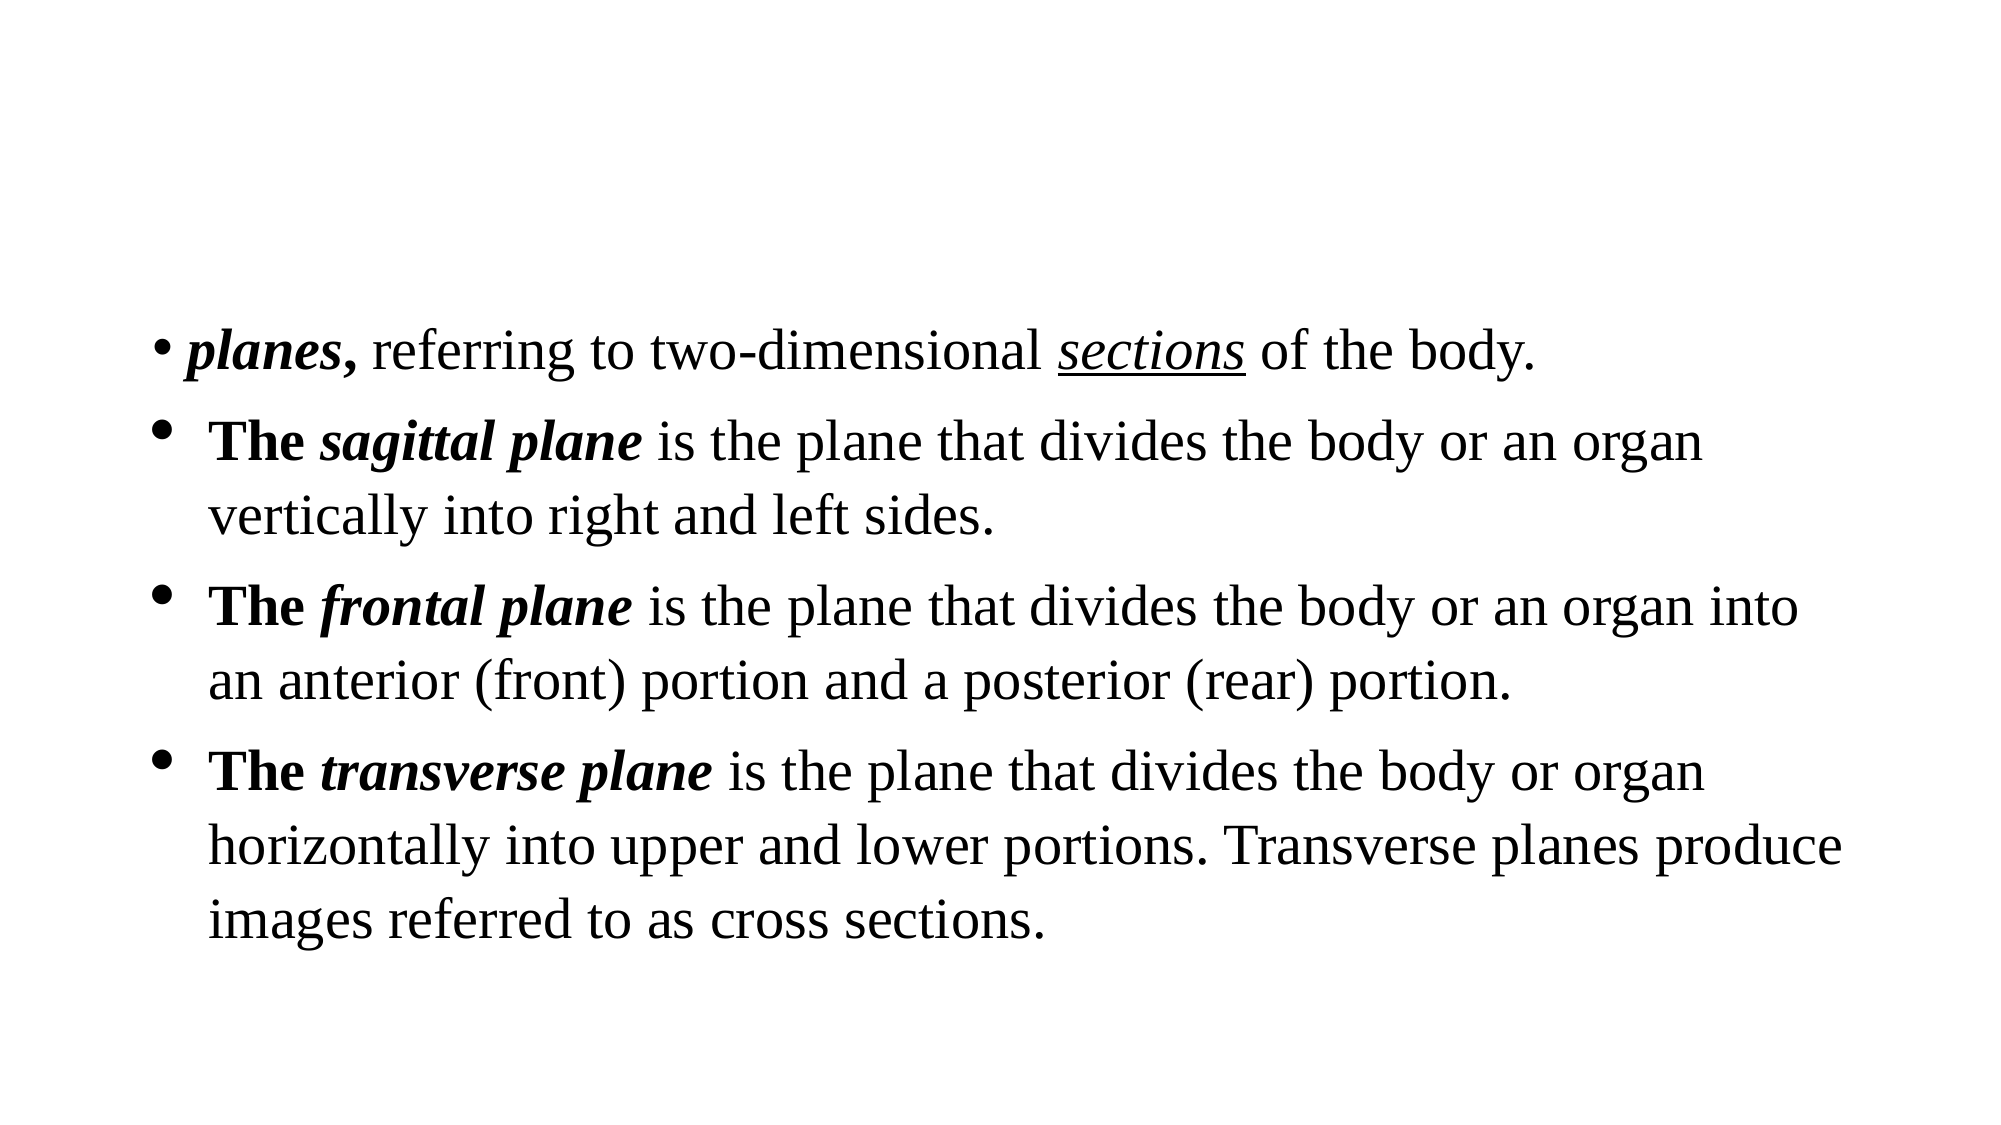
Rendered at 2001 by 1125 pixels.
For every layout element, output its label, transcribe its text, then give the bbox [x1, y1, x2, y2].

list planes, referring to two-dimensional sections of the body. The sagittal plane is the plane that divides the body or an organ vertically into right and left sides. The frontal plane is the plane that divides the body or an organ into an anterior (front) portion and a posterior (rear) portion. The transverse plane is the plane that divides the body or organ horizontally into upper and lower portions. Transverse planes produce images referred to as cross sections. [137, 299, 1863, 1014]
